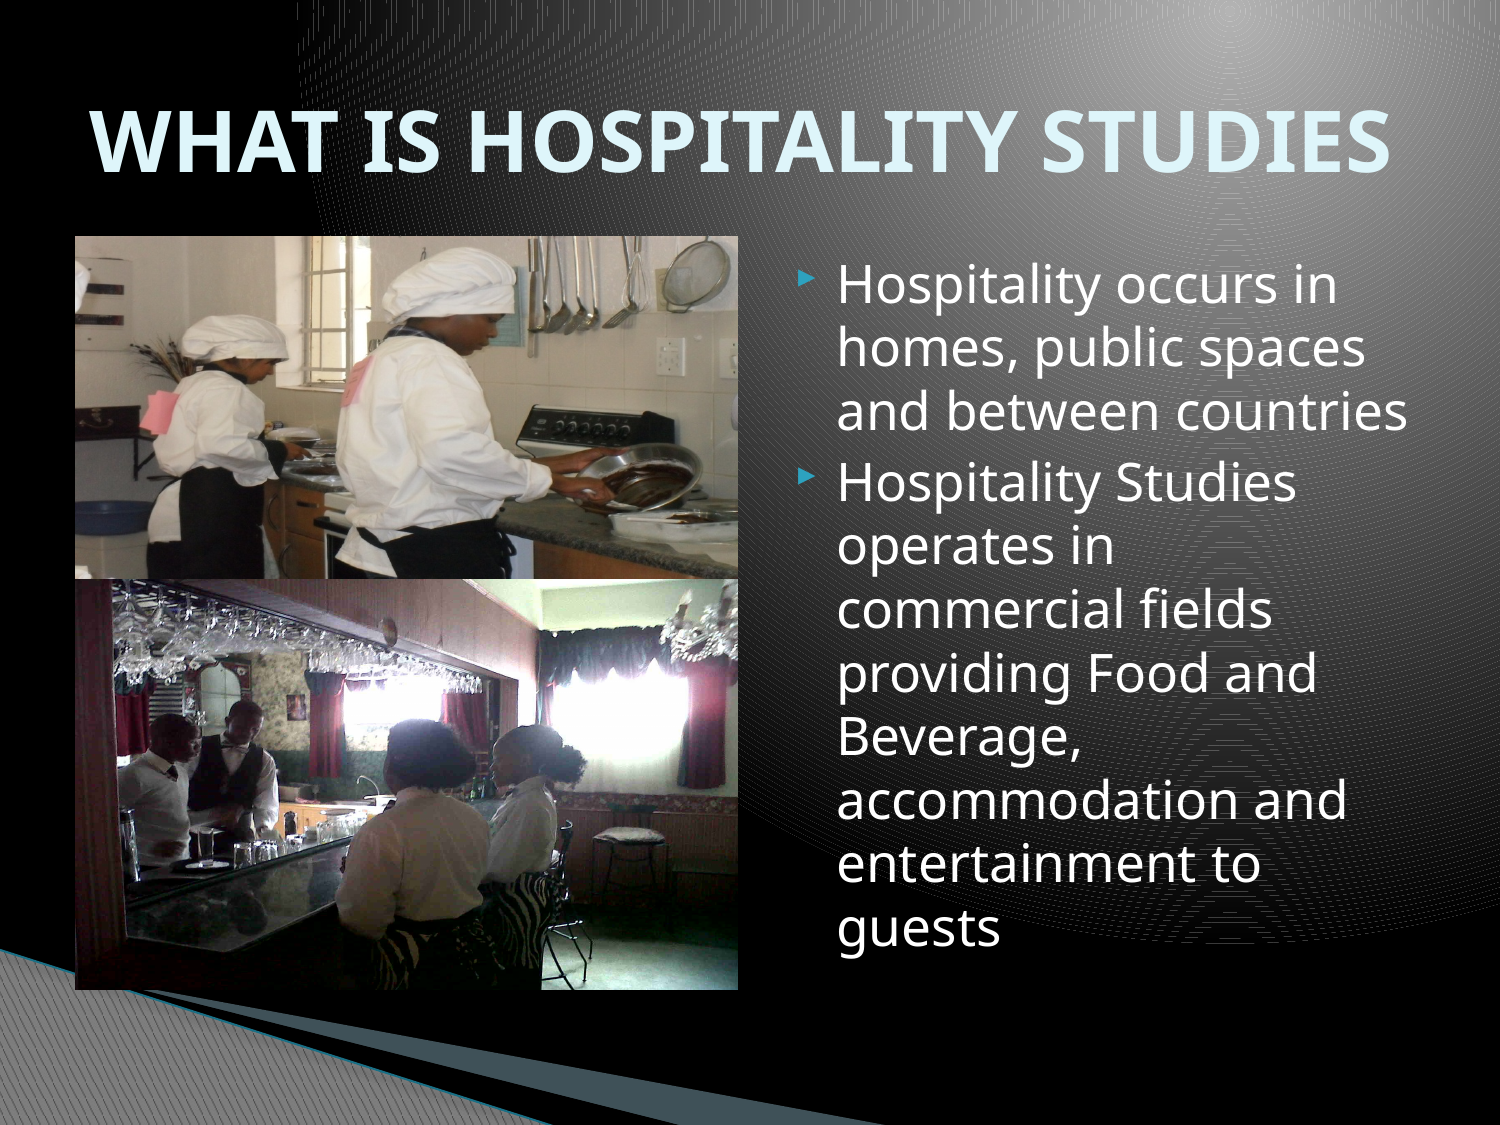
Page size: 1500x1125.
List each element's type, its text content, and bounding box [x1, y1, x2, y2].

list Hospitality occurs in homes, public spaces and between countries Hospitality Studies operates in commercial fields providing Food and Beverage, accommodation and entertainment to guests [762, 243, 1425, 986]
picture [0, 235, 738, 1125]
title WHAT IS HOSPITALITY STUDIES [75, 45, 1425, 233]
